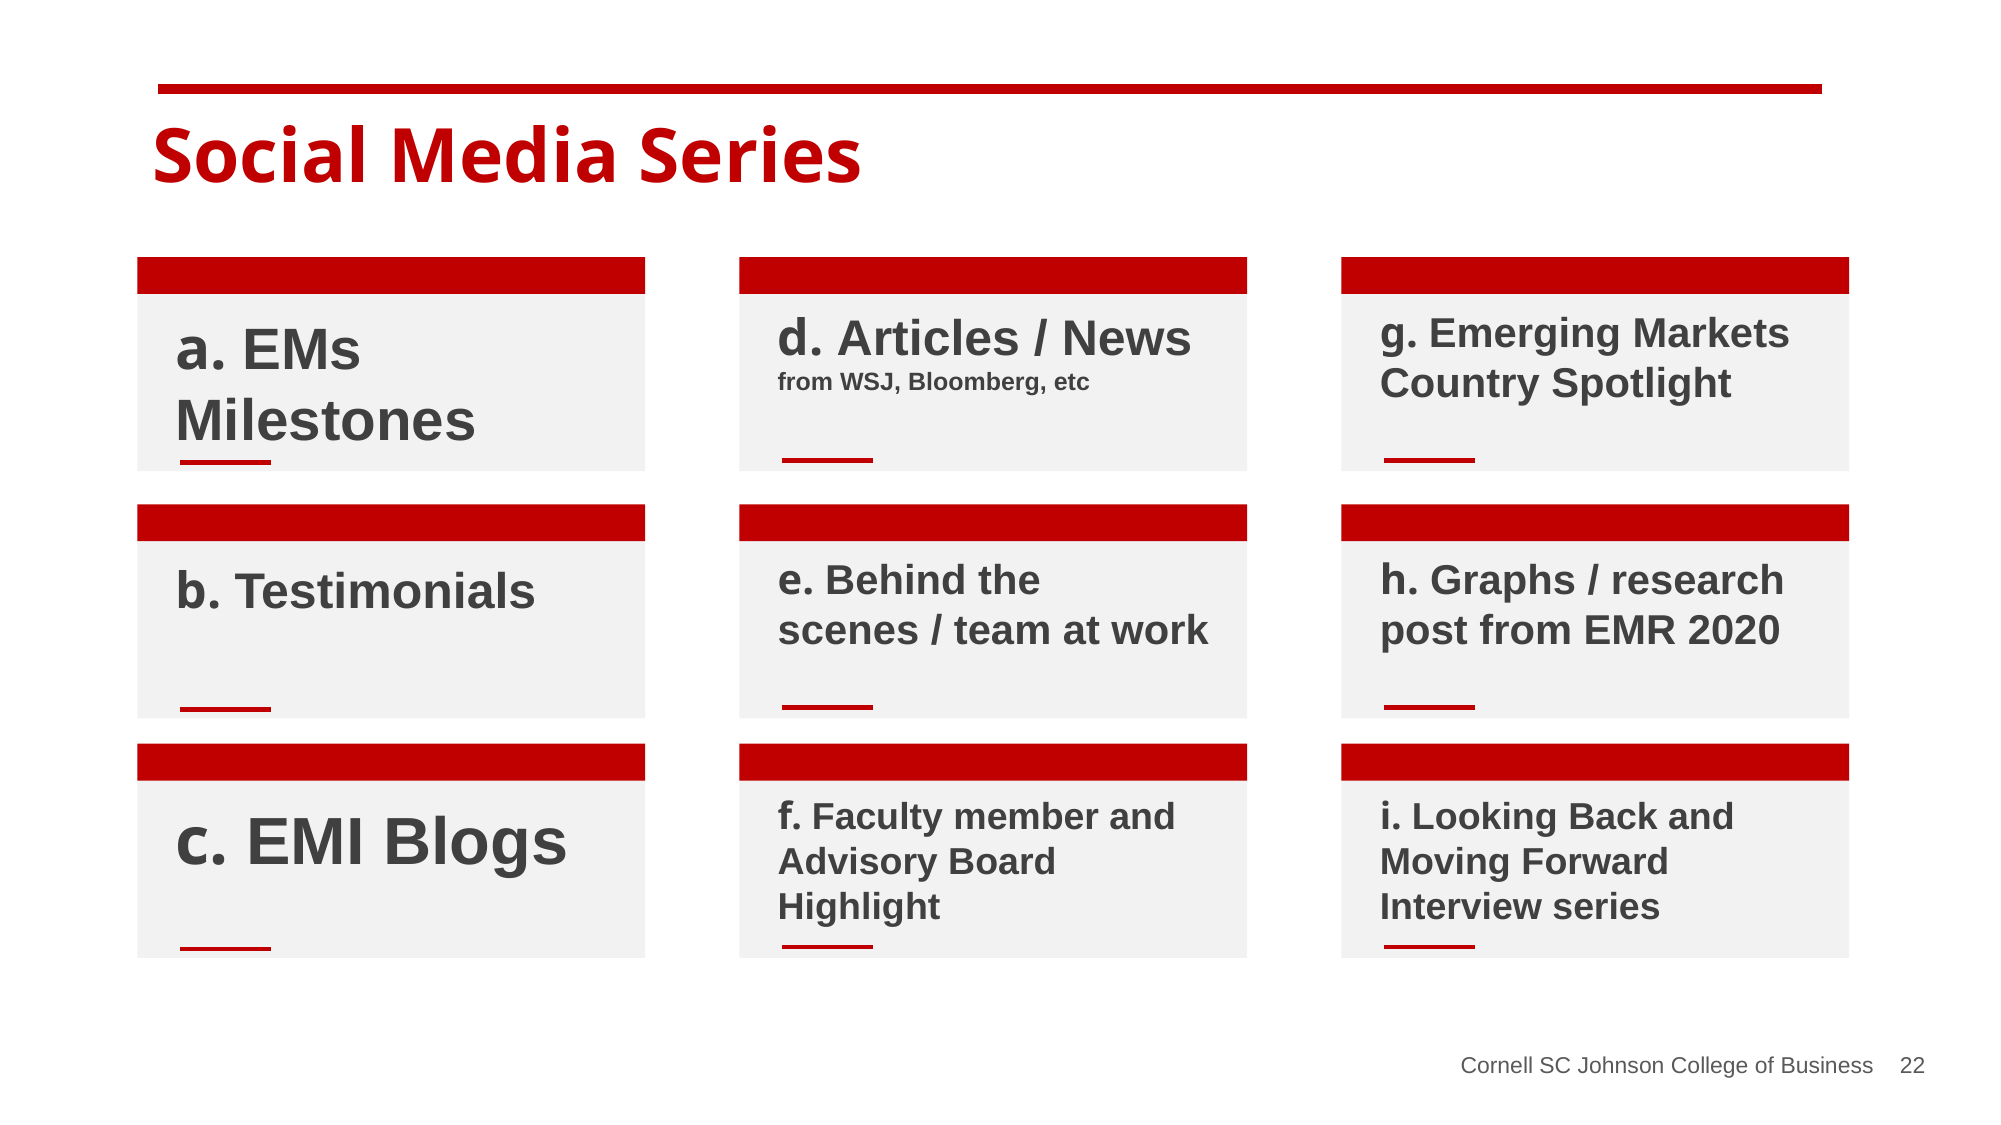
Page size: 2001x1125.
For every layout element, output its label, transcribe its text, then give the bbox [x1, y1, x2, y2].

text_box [739, 504, 1248, 719]
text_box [1341, 504, 1850, 719]
text_box Cornell SC Johnson College of Business 22 [1388, 1043, 1941, 1104]
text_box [739, 743, 1248, 958]
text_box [739, 256, 1248, 472]
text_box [1341, 256, 1850, 472]
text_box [137, 256, 646, 472]
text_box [137, 504, 646, 719]
text_box Social Media Series [137, 110, 1941, 238]
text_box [137, 743, 646, 958]
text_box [1341, 743, 1850, 958]
